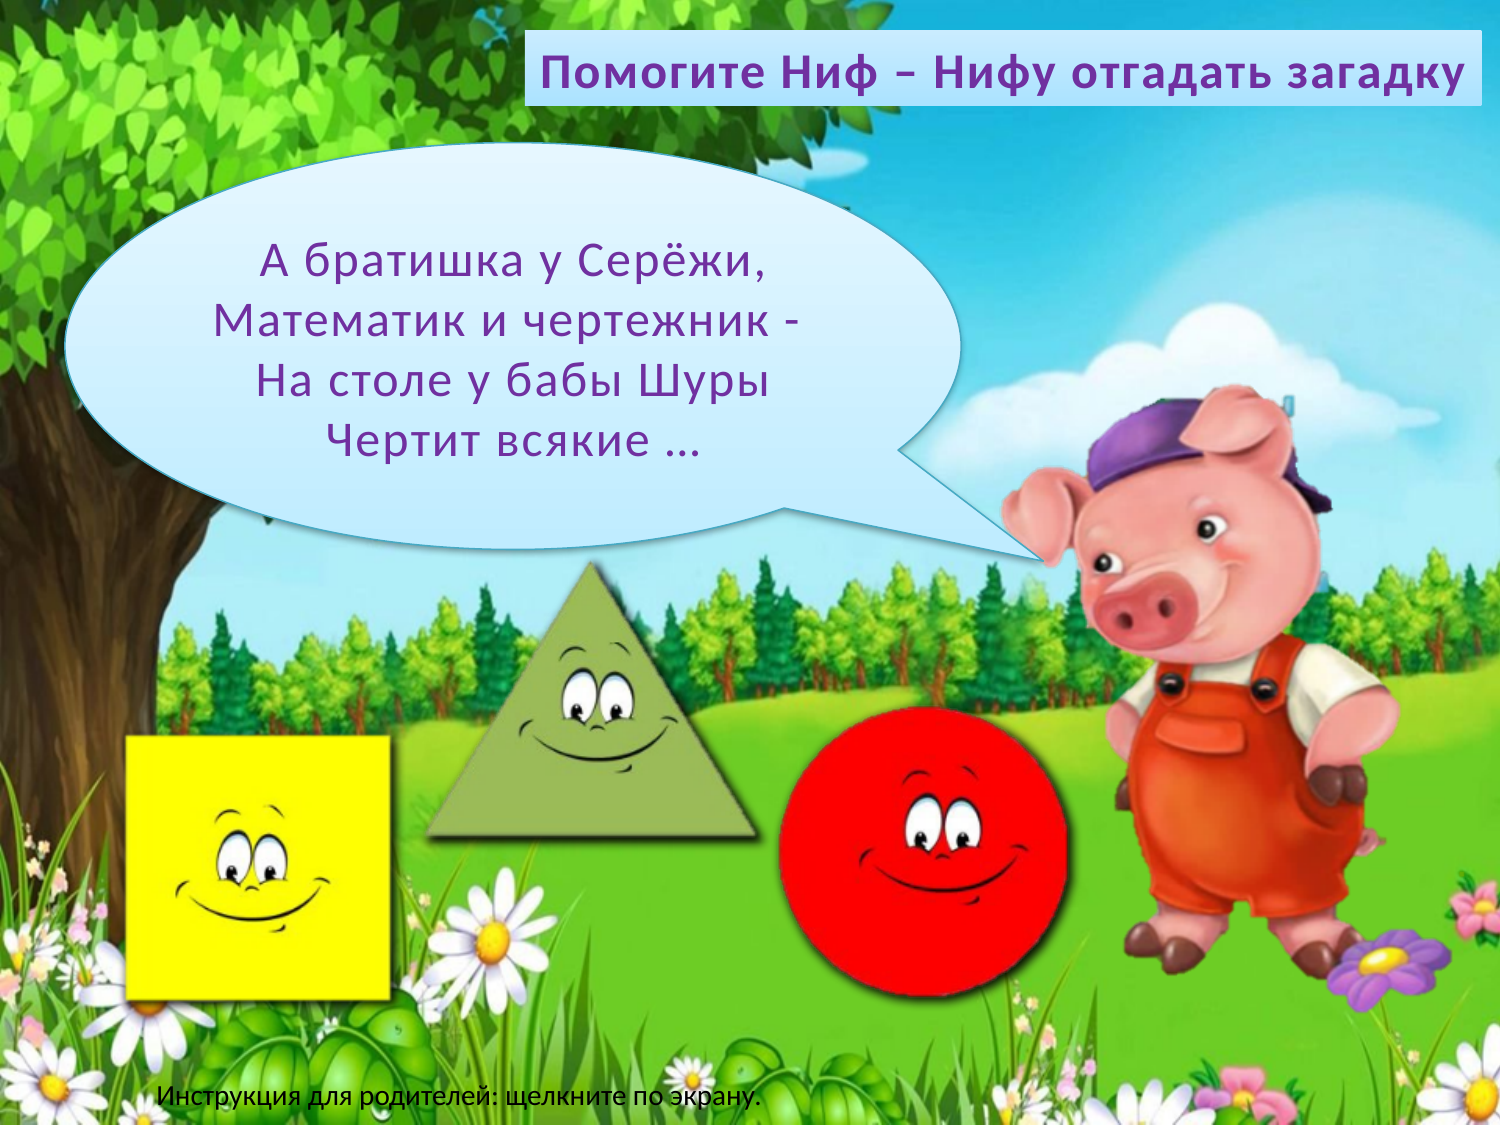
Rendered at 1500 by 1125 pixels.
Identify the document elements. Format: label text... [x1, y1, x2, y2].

text_box Инструкция для родителей: щелкните по экрану. [141, 1068, 778, 1119]
picture [0, 0, 1500, 1125]
text_box А братишка у Серёжи, Математик и чертежник - На столе у бабы Шуры Чертит всякие … [64, 141, 962, 546]
text_box Помогите Ниф – Нифу отгадать загадку [524, 30, 1482, 106]
